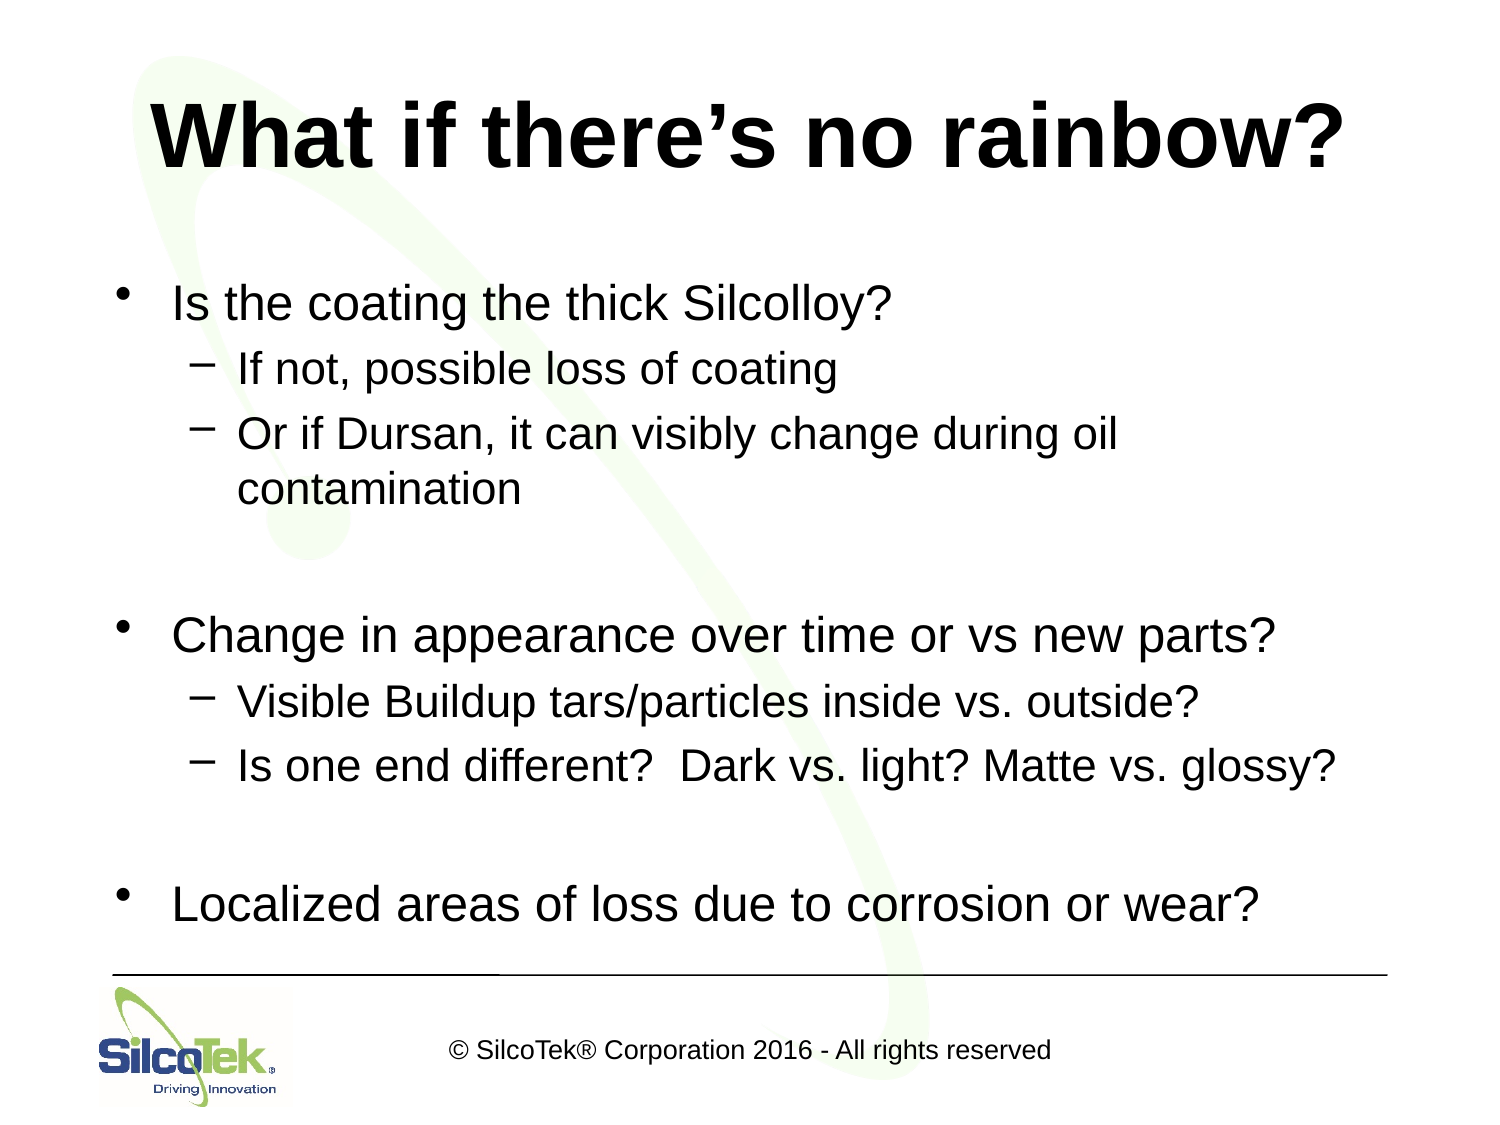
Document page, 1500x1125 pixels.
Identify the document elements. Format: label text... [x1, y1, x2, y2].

list Is the coating the thick Silcolloy? If not, possible loss of coating Or if Dursan, it can visibly change during oil contamination Change in appearance over time or vs new parts? Visible Buildup tars/particles inside vs. outside? Is one end different? Dark vs. light? Matte vs. glossy? Localized areas of loss due to corrosion or wear? [99, 262, 1375, 1000]
picture [1, 56, 1500, 1107]
title What if there’s no rainbow? [112, 37, 1388, 225]
footer © SilcoTek® Corporation 2016 - All rights reserved [431, 1024, 1069, 1076]
